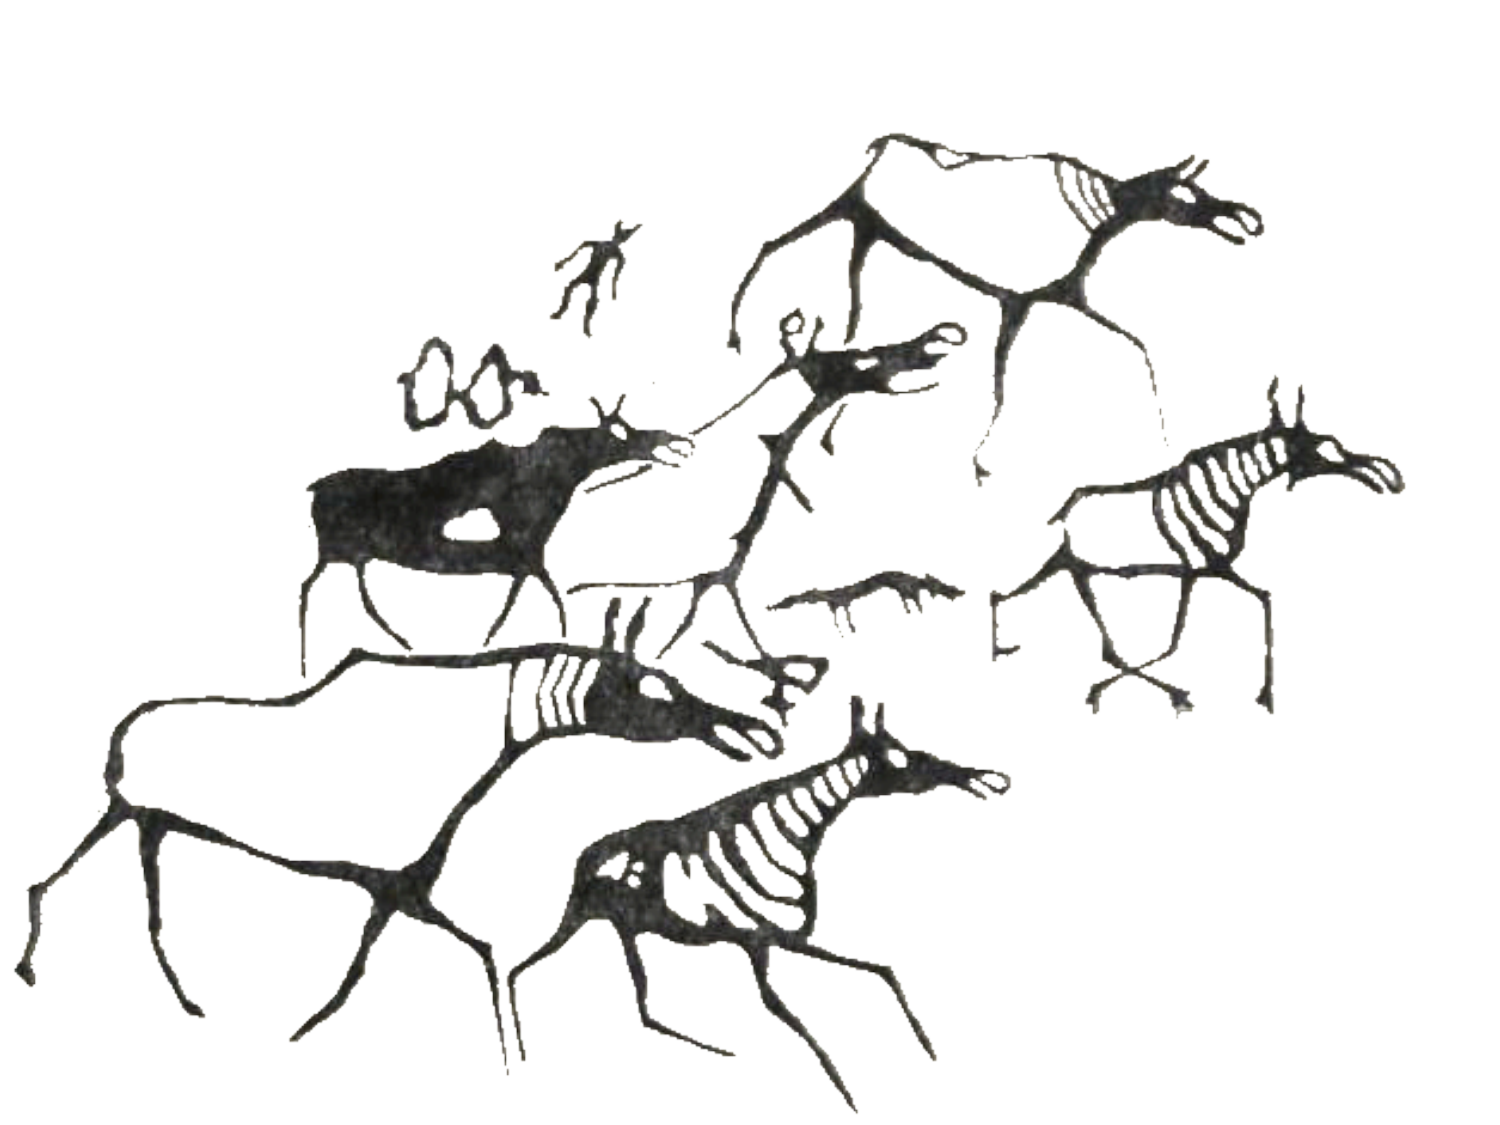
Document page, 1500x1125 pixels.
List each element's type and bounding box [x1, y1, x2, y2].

list [0, 81, 1442, 1125]
